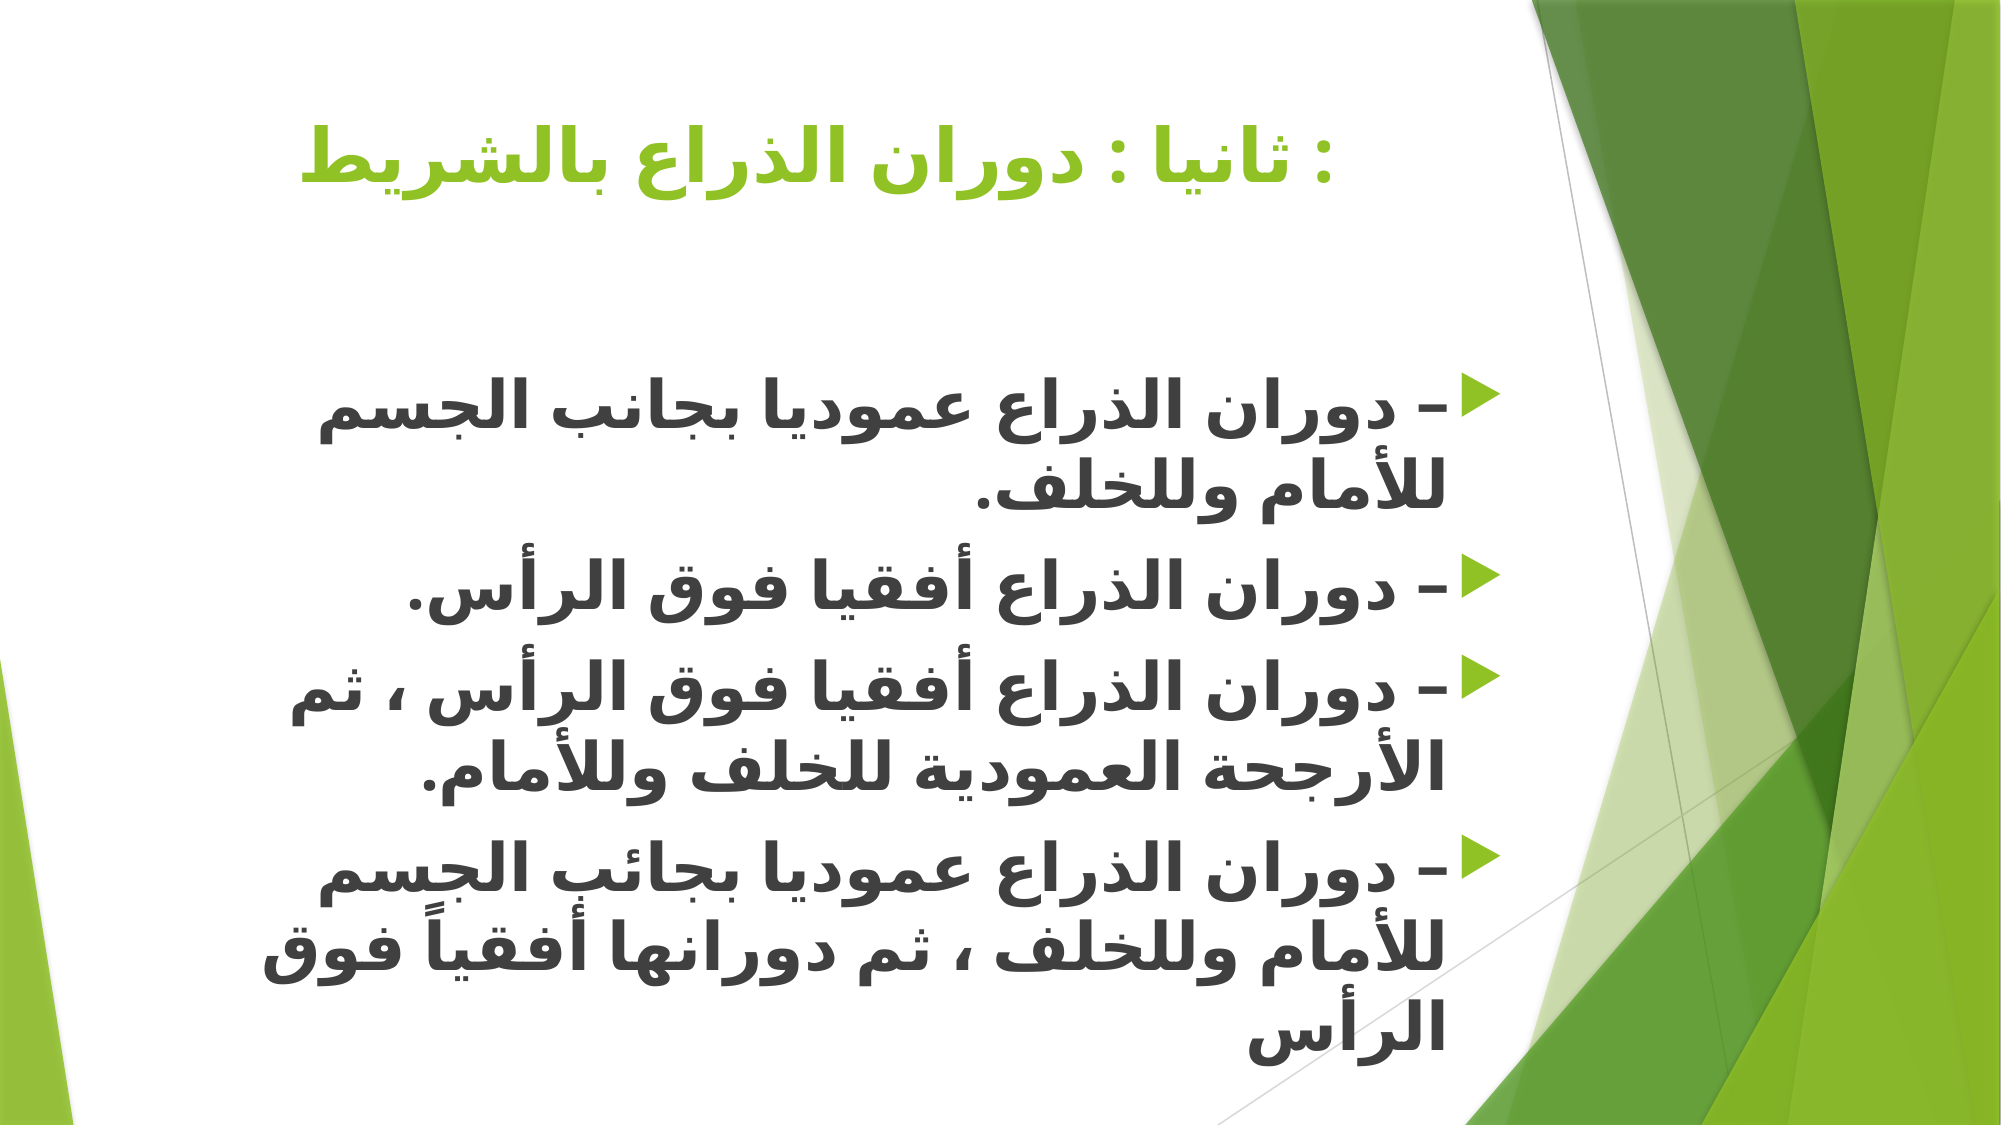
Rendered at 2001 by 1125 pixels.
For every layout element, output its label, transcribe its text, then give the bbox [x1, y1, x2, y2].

list – دوران الذراع عموديا بجانب الجسم للأمام وللخلف. – دوران الذراع أفقيا فوق الرأس. – دوران الذراع أفقيا فوق الرأس ، ثم الأرجحة العمودية للخلف وللأمام. – دوران الذراع عموديا بجائب الجسم للأمام وللخلف ، ثم دورانها أفقياً فوق الرأس [111, 354, 1522, 992]
title ثانيا : دوران الذراع بالشريط : [111, 99, 1522, 317]
